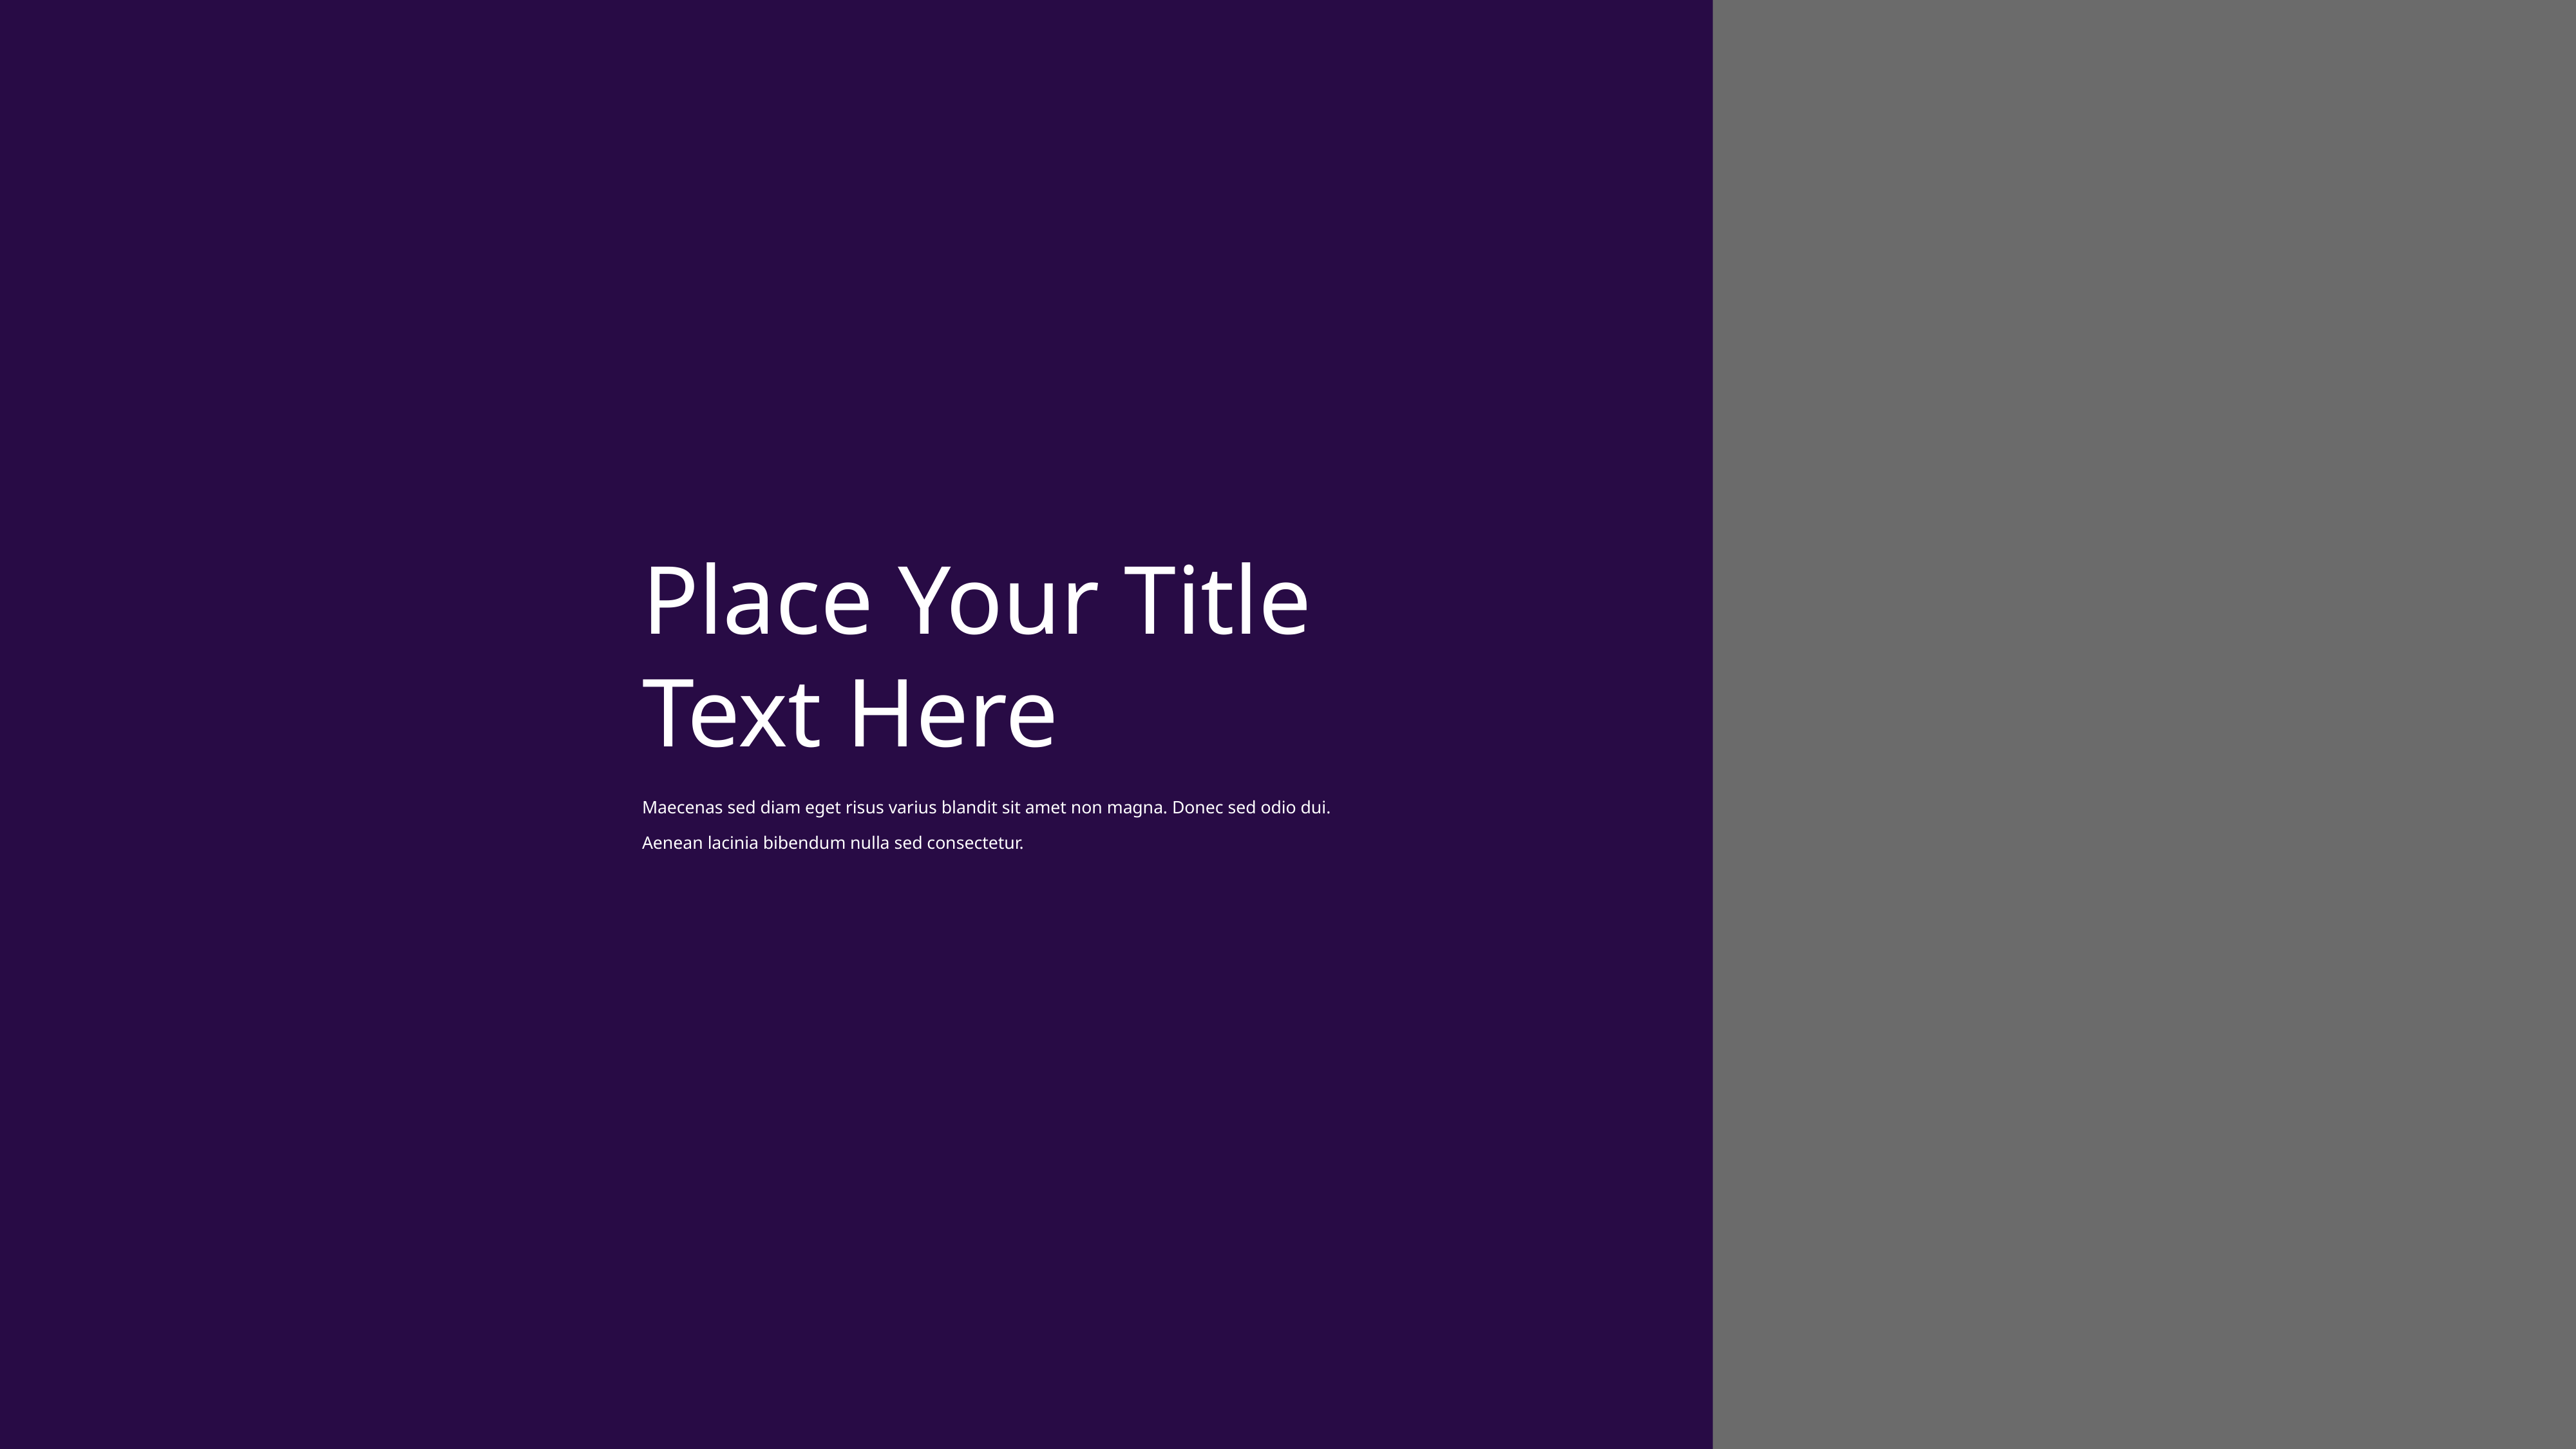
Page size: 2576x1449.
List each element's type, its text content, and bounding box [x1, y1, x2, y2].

text_box Place Your Title Text Here [636, 534, 1431, 771]
picture [1712, 0, 2576, 1449]
text_box Maecenas sed diam eget risus varius blandit sit amet non magna. Donec sed odio dui. Aenean lacinia bibendum nulla sed consectetur. [636, 782, 1392, 865]
